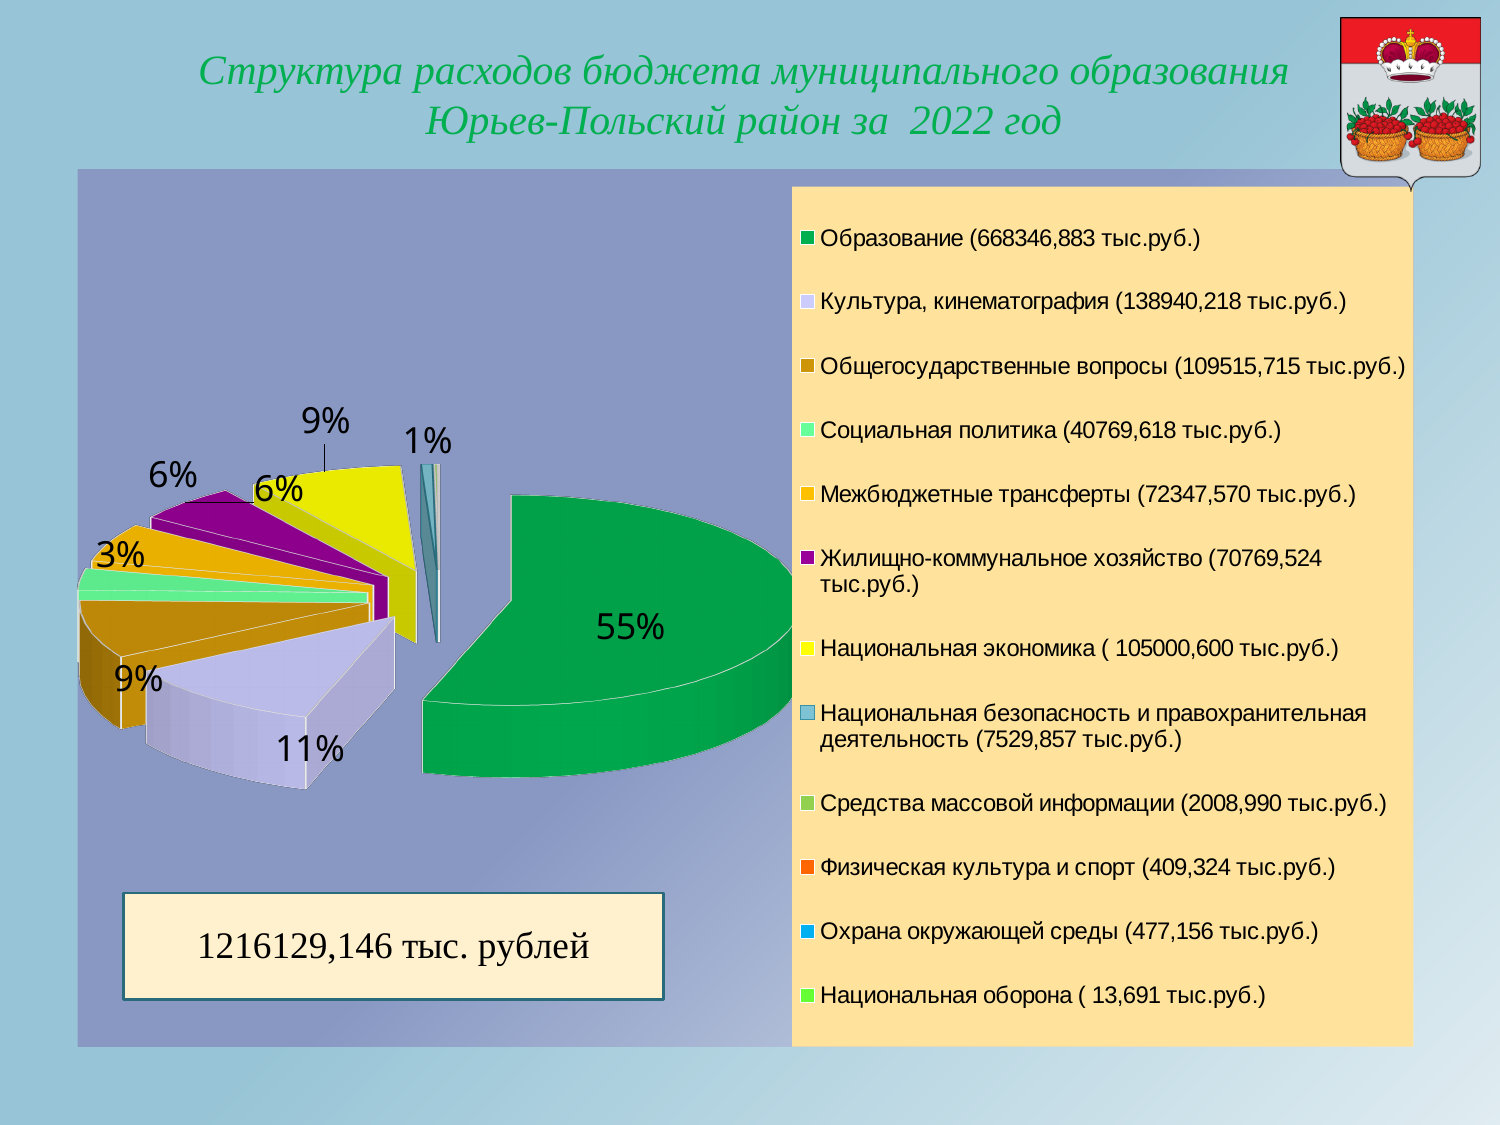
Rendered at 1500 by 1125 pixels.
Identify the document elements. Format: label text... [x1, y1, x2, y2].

text_box Структура расходов бюджета муниципального образования Юрьев-Польский район за 2022 год [152, 35, 1334, 150]
picture [1340, 16, 1481, 193]
chart [77, 168, 1423, 1047]
